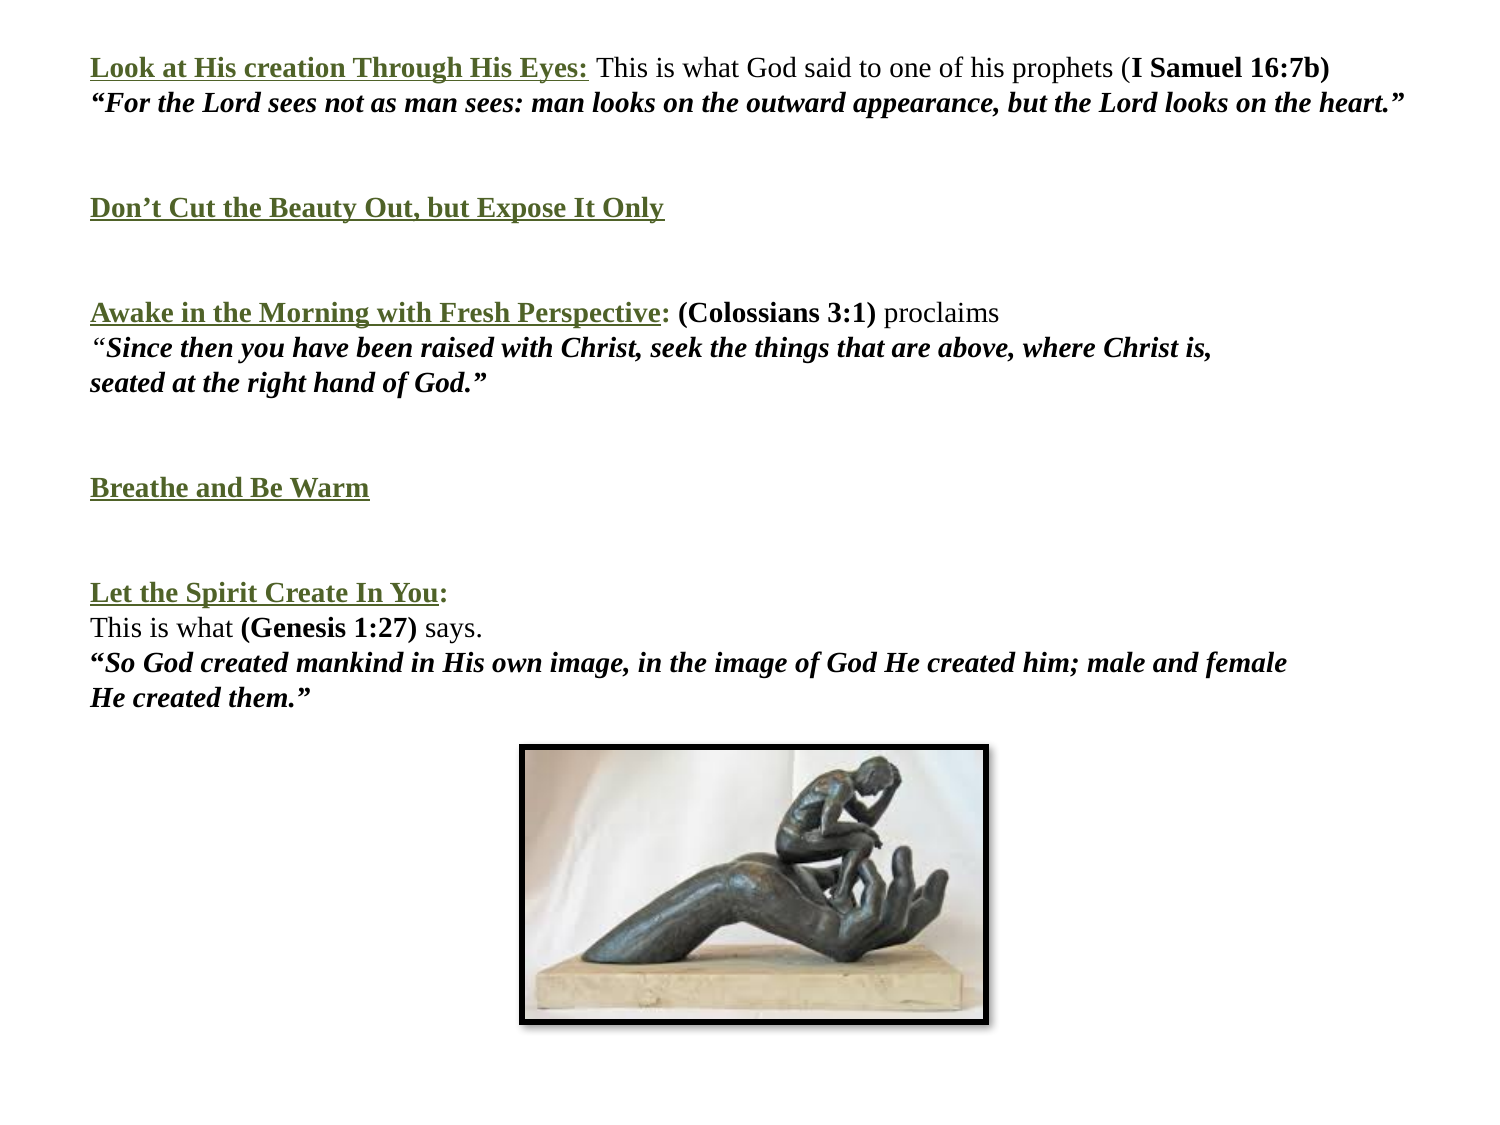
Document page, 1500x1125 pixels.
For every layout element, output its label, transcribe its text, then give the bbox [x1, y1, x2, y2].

picture [524, 749, 983, 1019]
text_box Look at His creation Through His Eyes: This is what God said to one of his prophets (I Samuel 16:7b) “For the Lord sees not as man sees: man looks on the outward appearance, but the Lord looks on the heart.” Don’t Cut the Beauty Out, but Expose It Only Awake in the Morning with Fresh Perspective: (Colossians 3:1) proclaims “Since then you have been raised with Christ, seek the things that are above, where Christ is, seated at the right hand of God.” Breathe and Be Warm Let the Spirit Create In You: This is what (Genesis 1:27) says. “So God created mankind in His own image, in the image of God He created him; male and female He created them.” [74, 41, 1425, 721]
